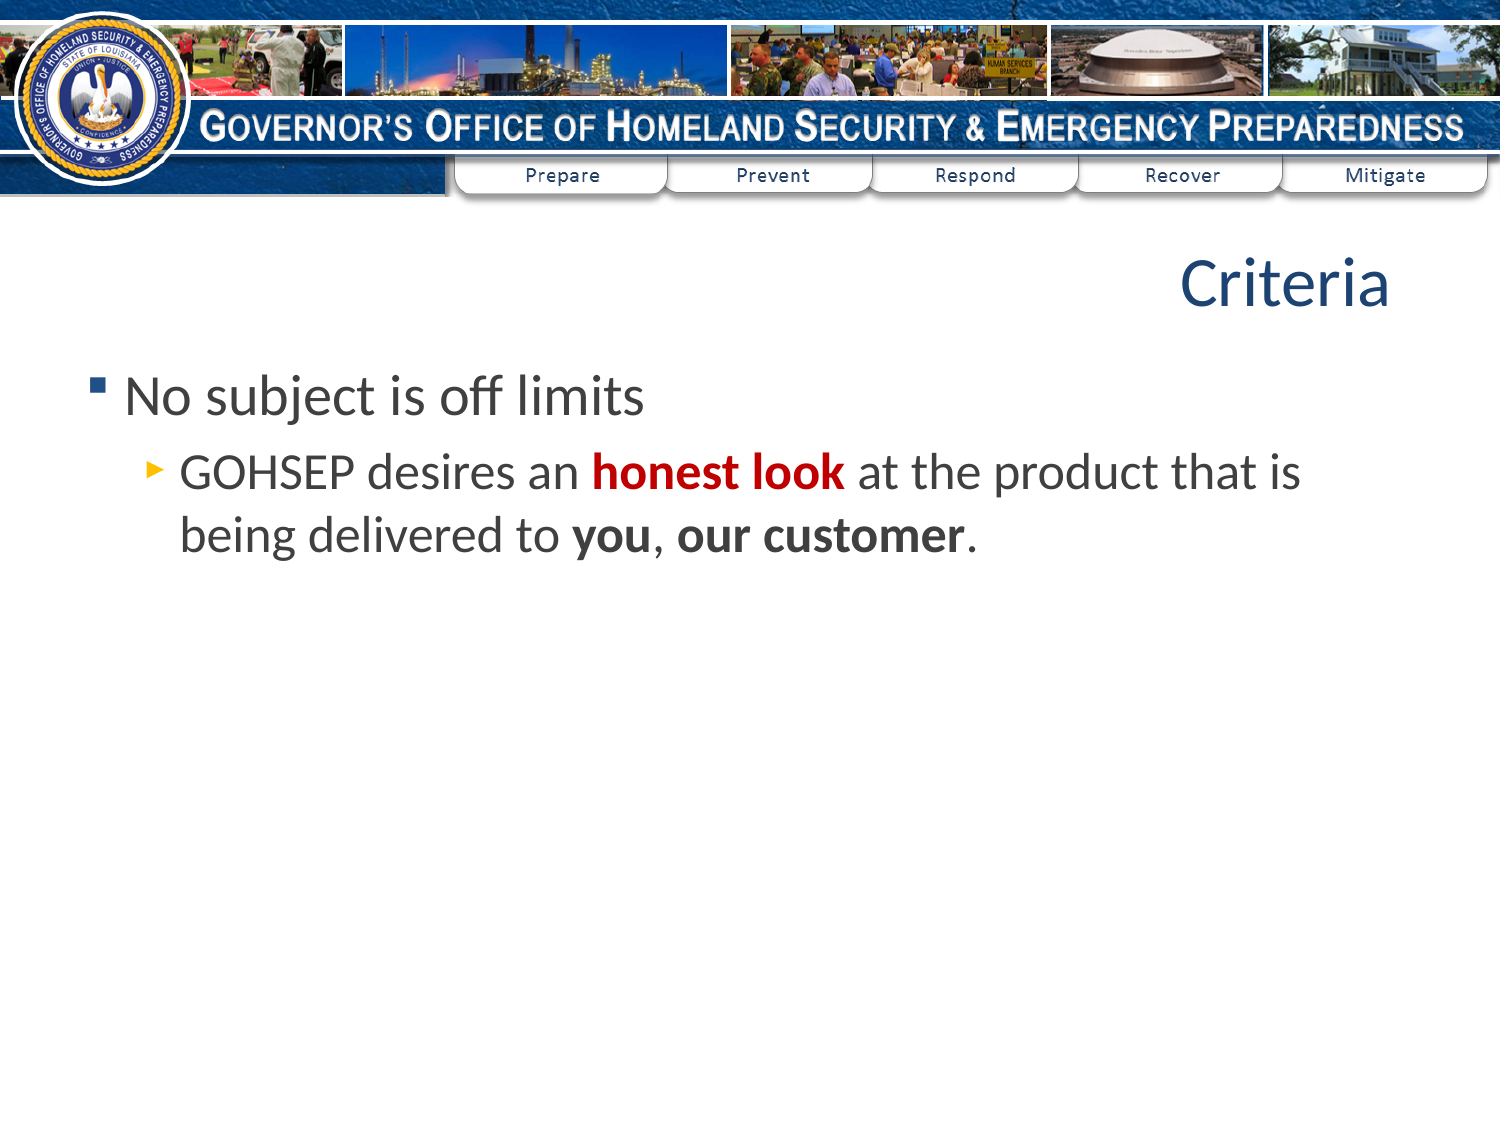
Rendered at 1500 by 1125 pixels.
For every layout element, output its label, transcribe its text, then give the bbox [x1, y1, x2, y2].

picture [0, 0, 1500, 207]
list No subject is off limits GOHSEP desires an honest look at the product that is being delivered to you, our customer. [70, 349, 1421, 1047]
title Criteria [73, 225, 1424, 331]
